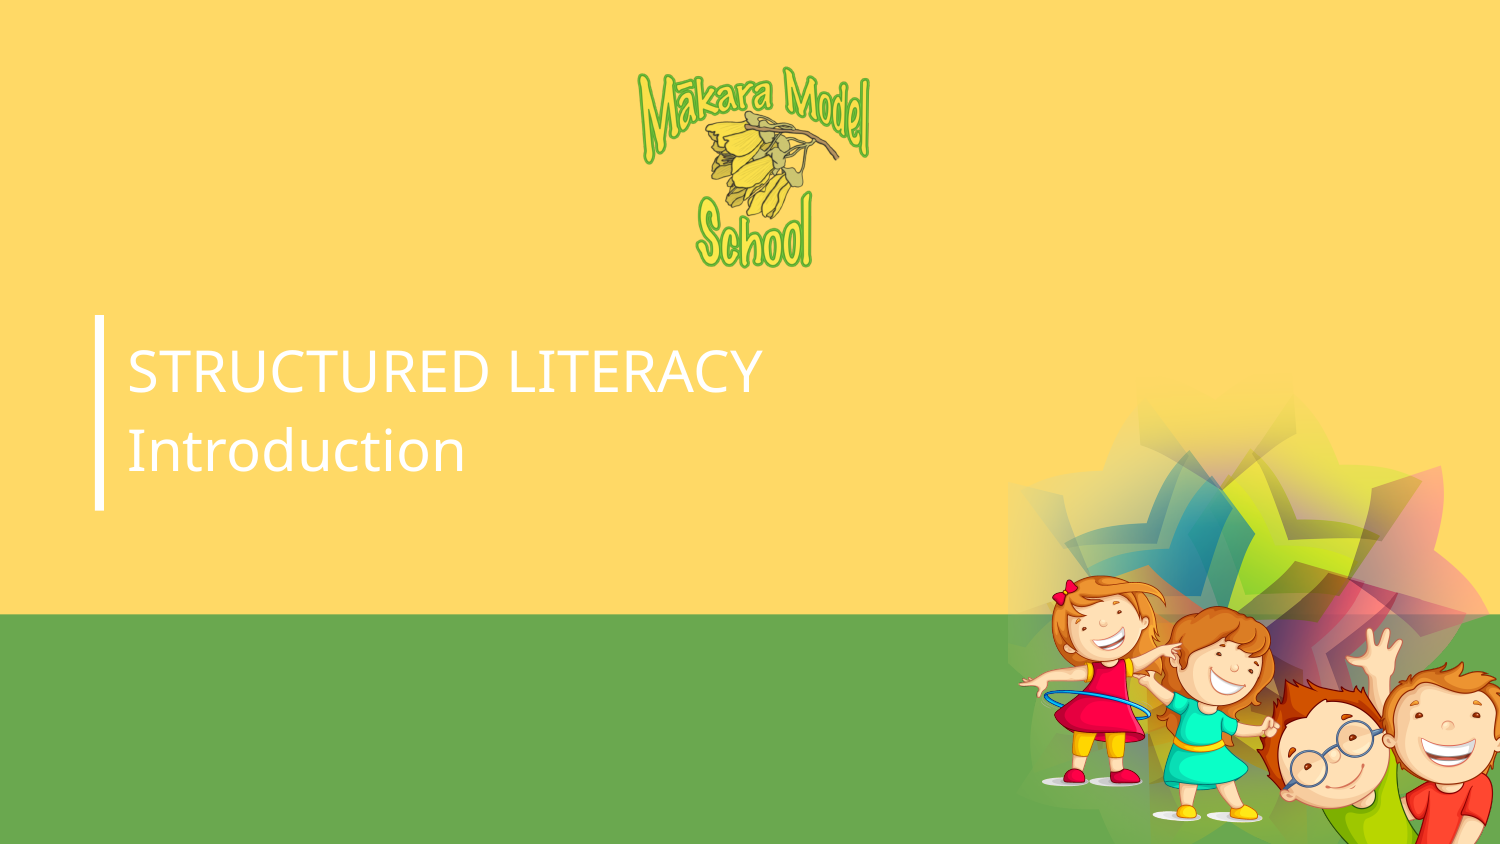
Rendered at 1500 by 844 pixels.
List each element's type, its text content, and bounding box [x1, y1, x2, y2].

picture [611, 61, 903, 280]
picture [1007, 348, 1500, 844]
title STRUCTURED LITERACY Introduction [112, 314, 1001, 505]
